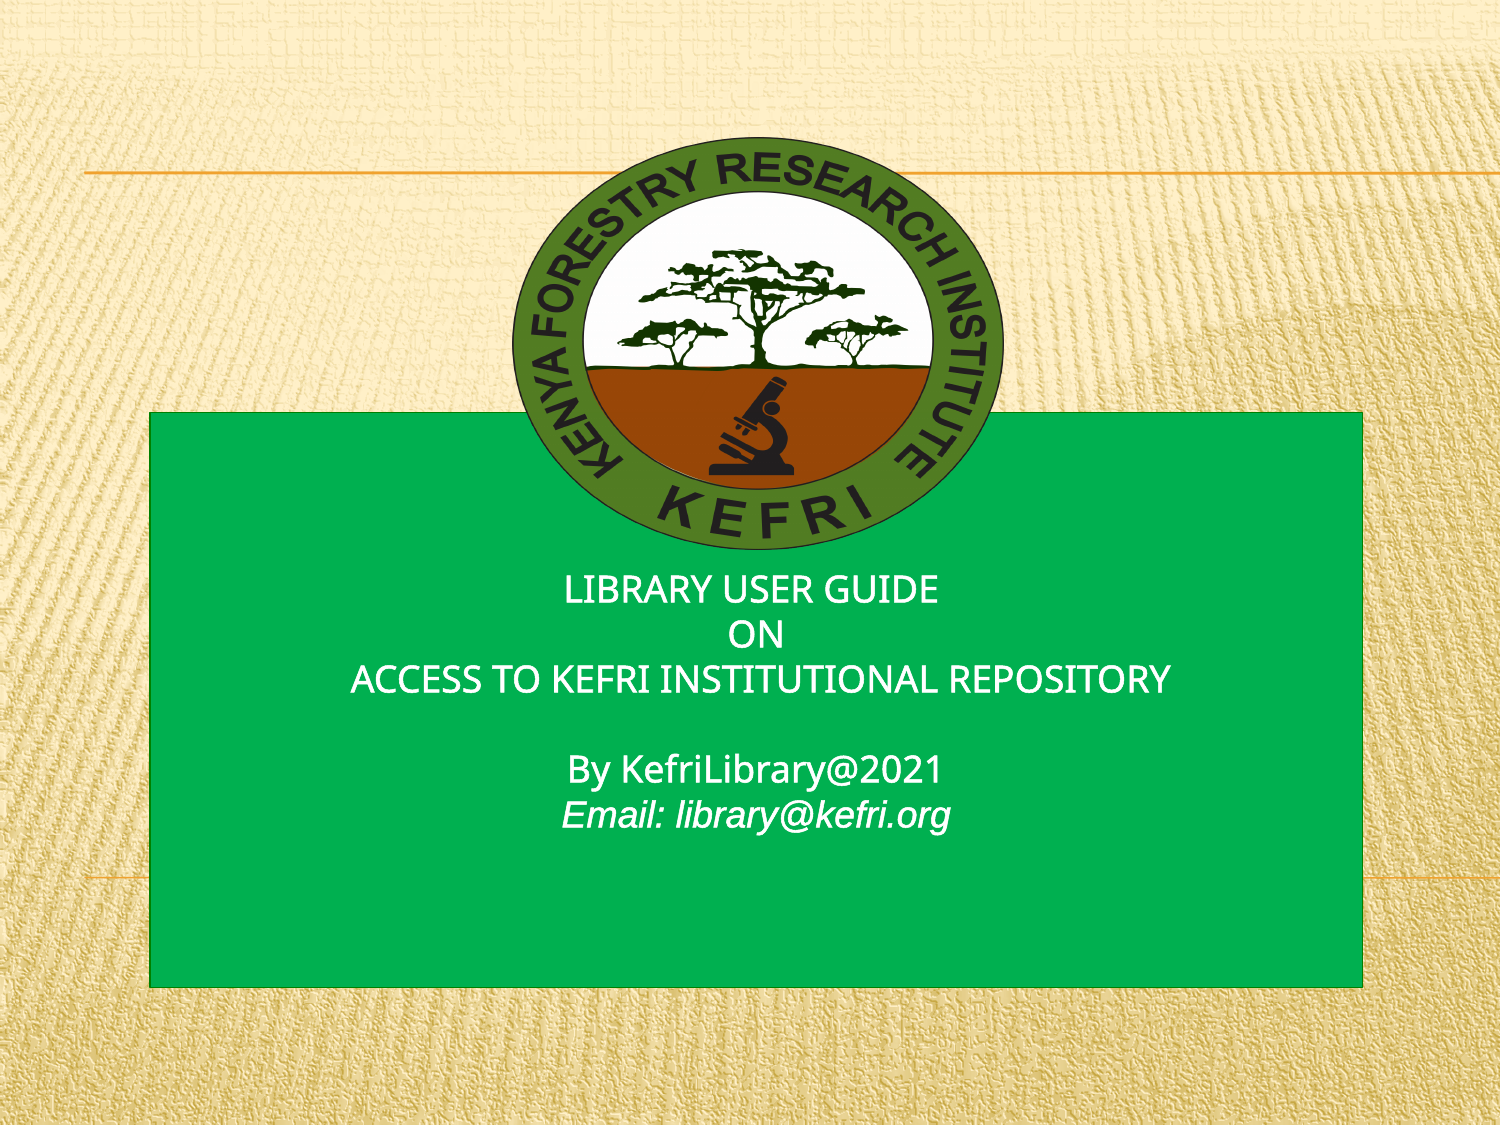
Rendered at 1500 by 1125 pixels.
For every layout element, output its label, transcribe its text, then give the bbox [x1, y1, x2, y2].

text_box LIBRARY USER GUIDE ON ACCESS TO KEFRI INSTITUTIONAL REPOSITORY By KefriLibrary@2021 Email: library@kefri.org [149, 412, 1363, 988]
picture [512, 137, 1005, 551]
